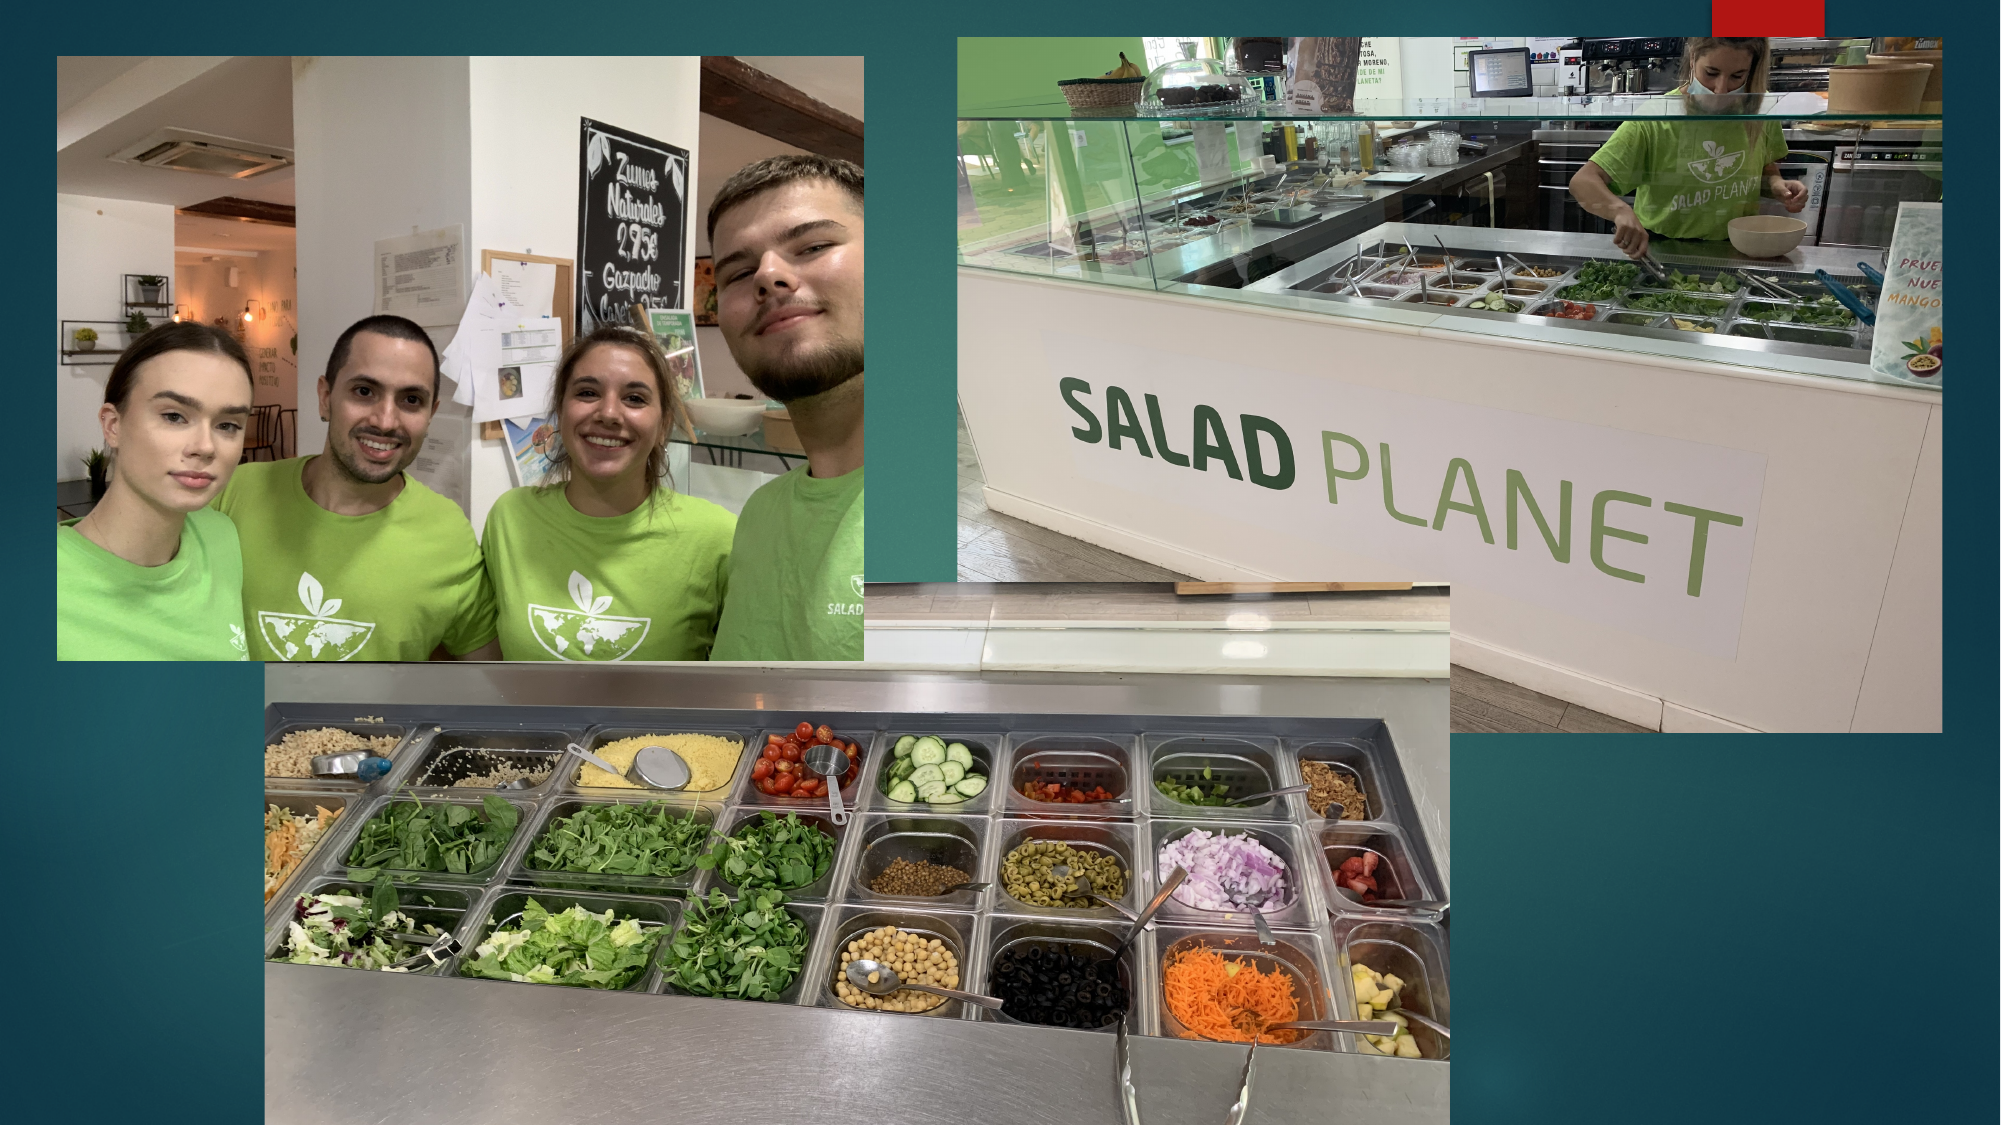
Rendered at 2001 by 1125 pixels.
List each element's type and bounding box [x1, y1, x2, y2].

list [57, 56, 864, 662]
picture [0, 0, 1943, 1125]
